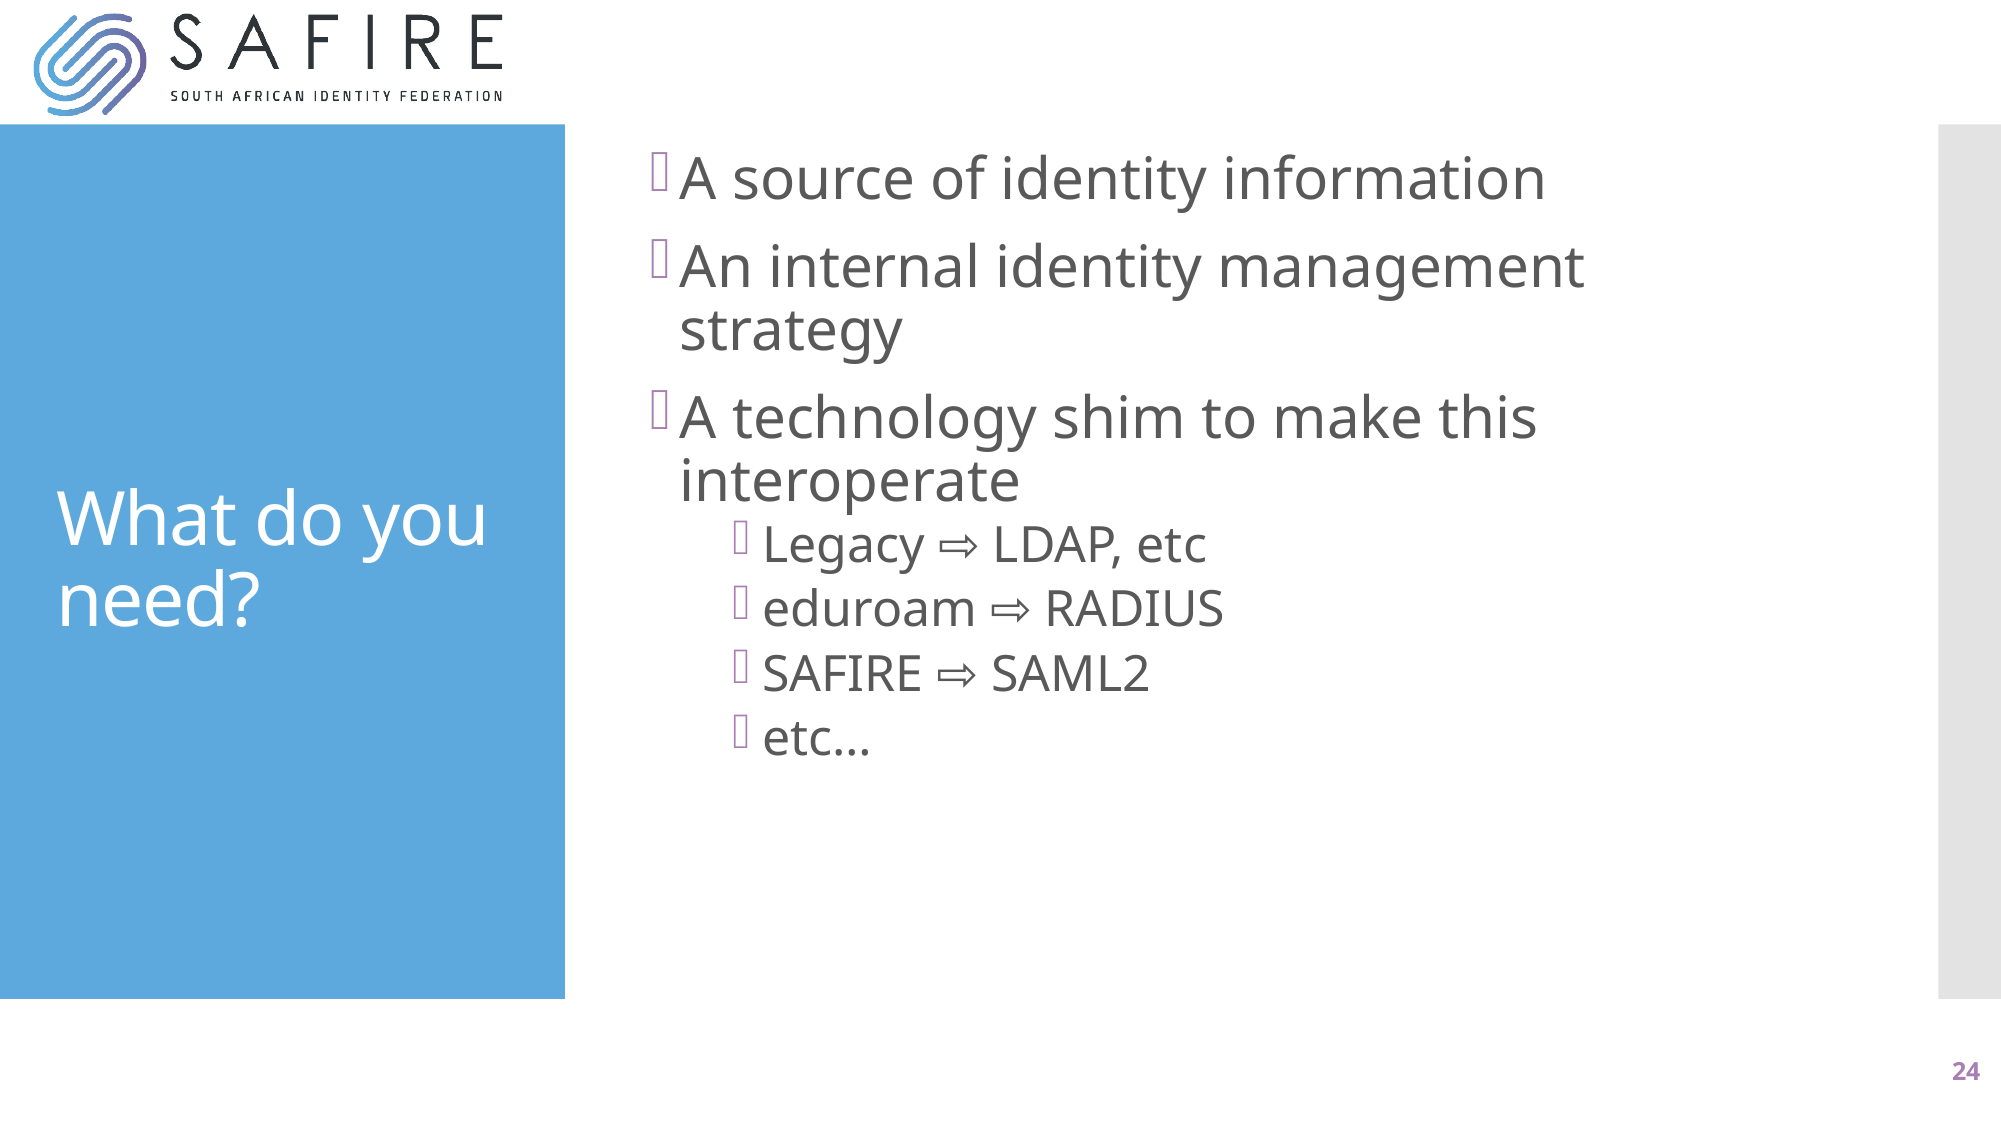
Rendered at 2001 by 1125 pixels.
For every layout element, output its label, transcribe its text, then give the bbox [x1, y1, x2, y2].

picture [21, 10, 515, 119]
list A source of identity information An internal identity management strategy A technology shim to make this interoperate Legacy ⇨ LDAP, etc eduroam ⇨ RADIUS SAFIRE ⇨ SAML2 etc… [634, 141, 1835, 982]
title What do you need? [41, 184, 525, 940]
slide_number 24 [1744, 1042, 1996, 1103]
